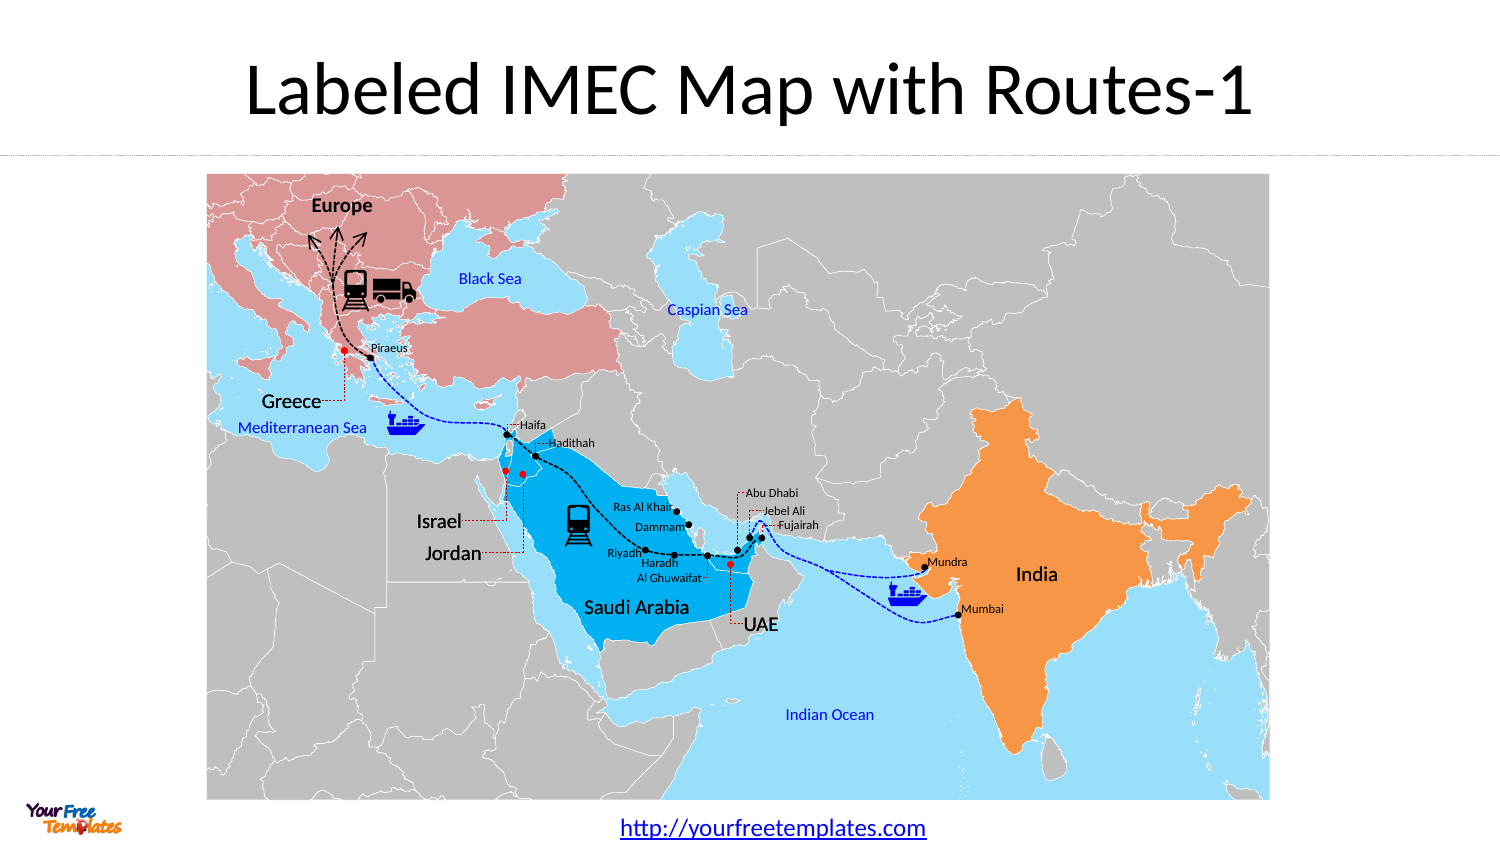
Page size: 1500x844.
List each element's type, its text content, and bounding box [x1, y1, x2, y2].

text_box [236, 267, 876, 725]
title Labeled IMEC Map with Routes-1 [75, 14, 1425, 155]
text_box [206, 173, 1271, 801]
picture [24, 799, 126, 837]
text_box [261, 191, 1059, 636]
